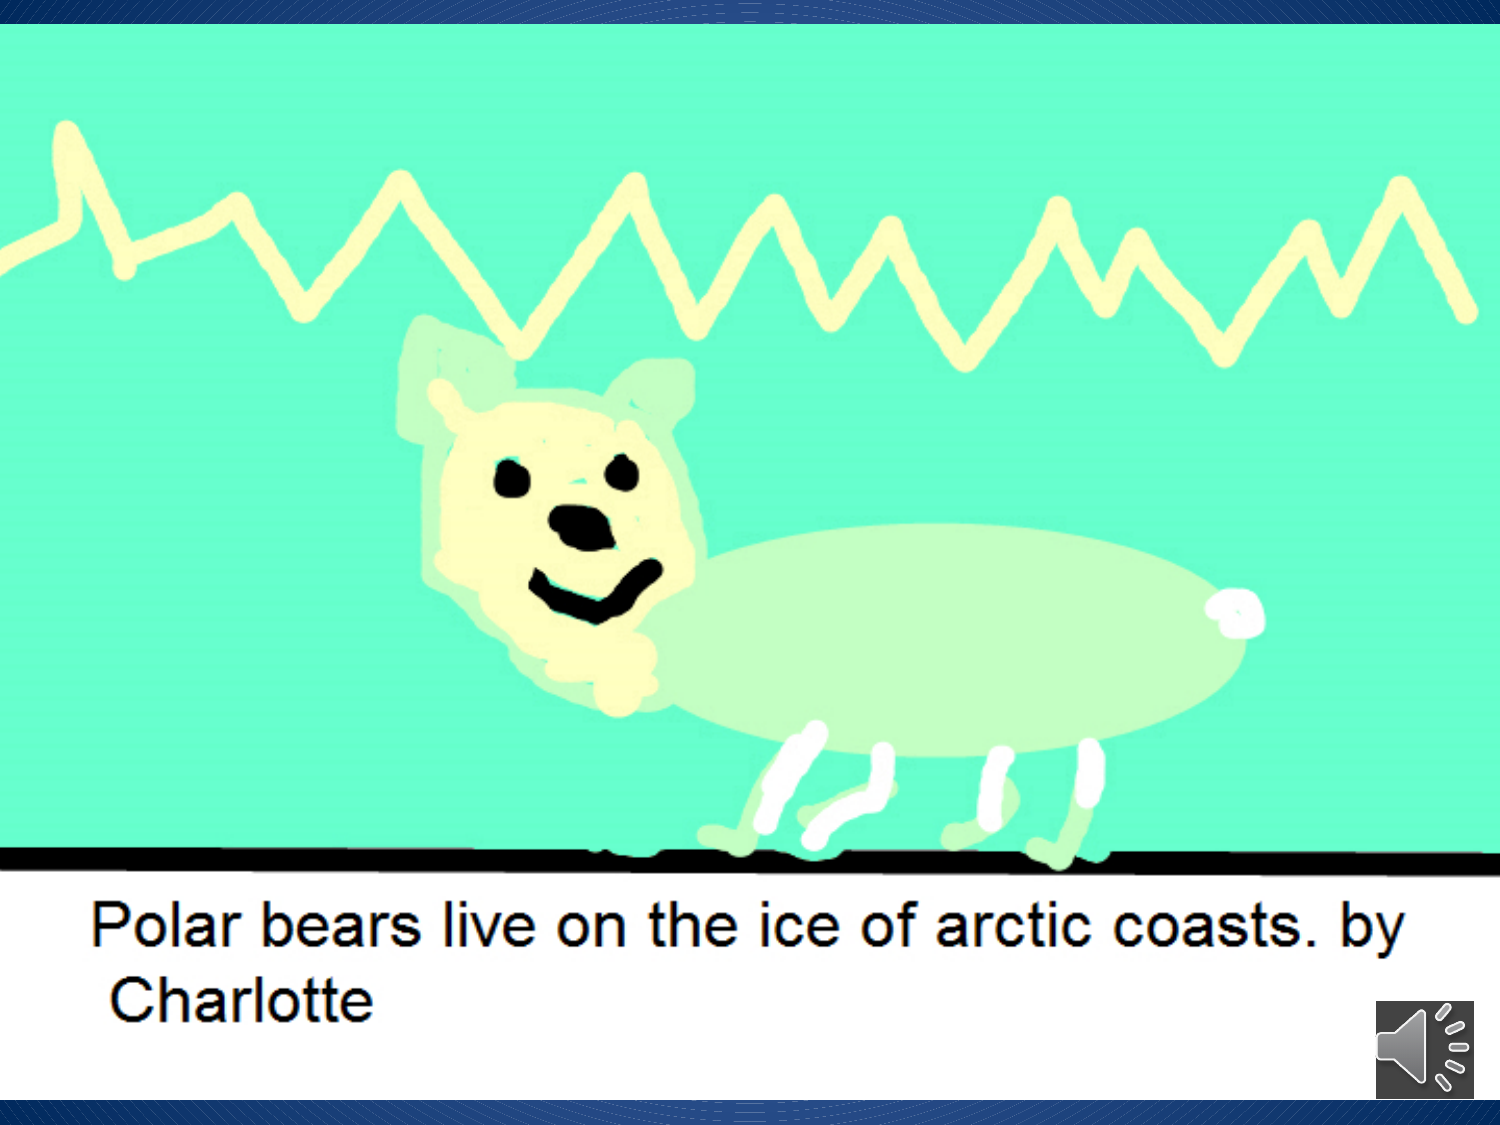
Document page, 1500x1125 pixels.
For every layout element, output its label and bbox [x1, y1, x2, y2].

picture [1374, 999, 1476, 1101]
list [0, 24, 1500, 1100]
